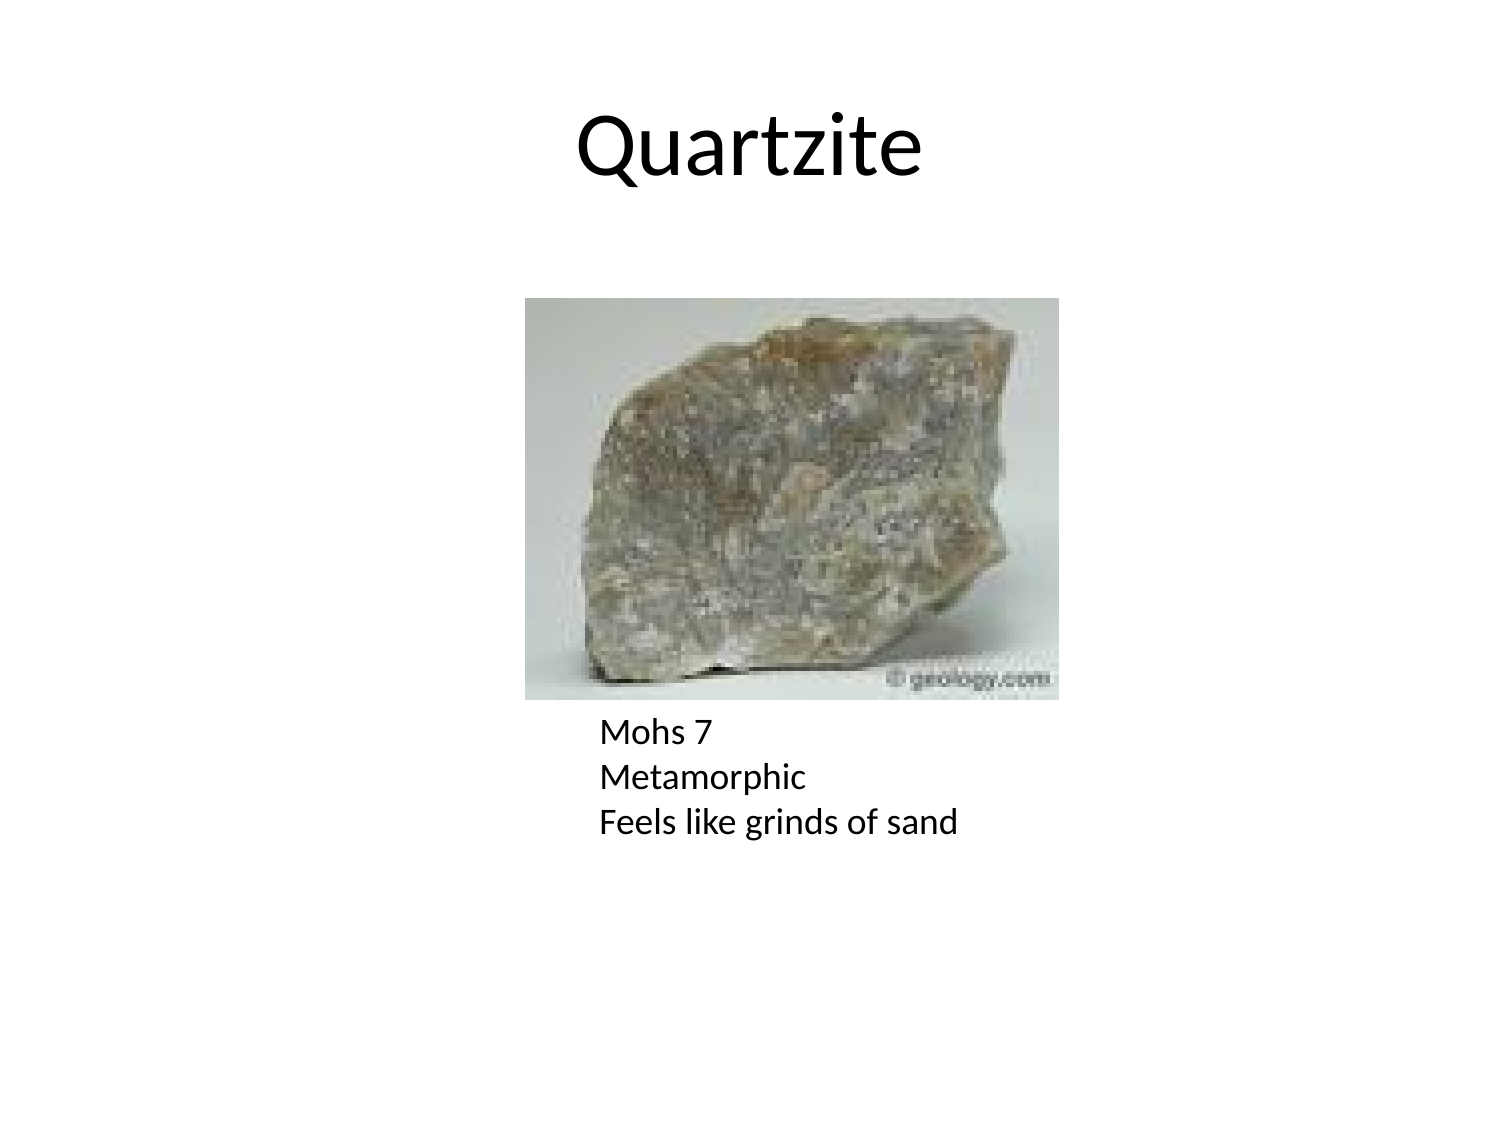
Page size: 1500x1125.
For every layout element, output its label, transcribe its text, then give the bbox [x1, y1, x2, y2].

title Quartzite [75, 45, 1425, 233]
text_box Mohs 7 Metamorphic Feels like grinds of sand [584, 709, 975, 850]
picture [524, 298, 1059, 701]
